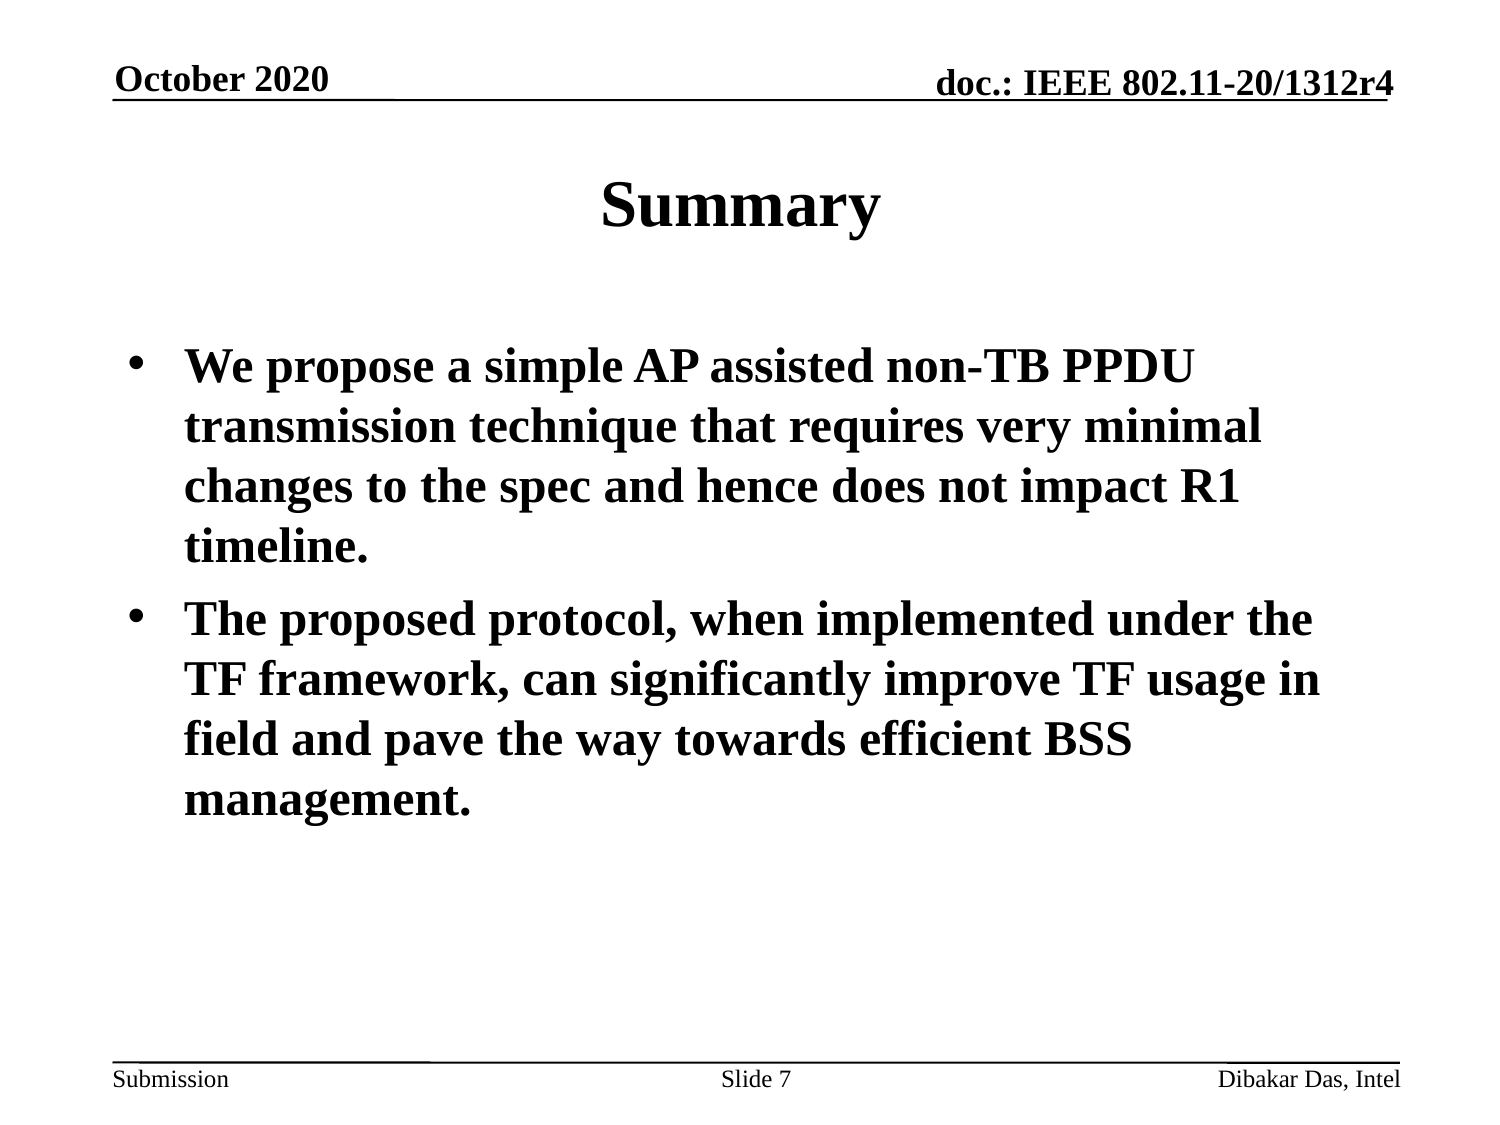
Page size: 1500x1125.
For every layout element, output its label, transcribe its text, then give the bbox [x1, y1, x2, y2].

slide_number Slide 7 [712, 1061, 800, 1123]
footer Dibakar Das, Intel [878, 1061, 1402, 1093]
title Summary [112, 112, 1388, 288]
list We propose a simple AP assisted non-TB PPDU transmission technique that requires very minimal changes to the spec and hence does not impact R1 timeline. The proposed protocol, when implemented under the TF framework, can significantly improve TF usage in field and pave the way towards efficient BSS management. [112, 324, 1388, 1000]
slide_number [114, 54, 423, 100]
